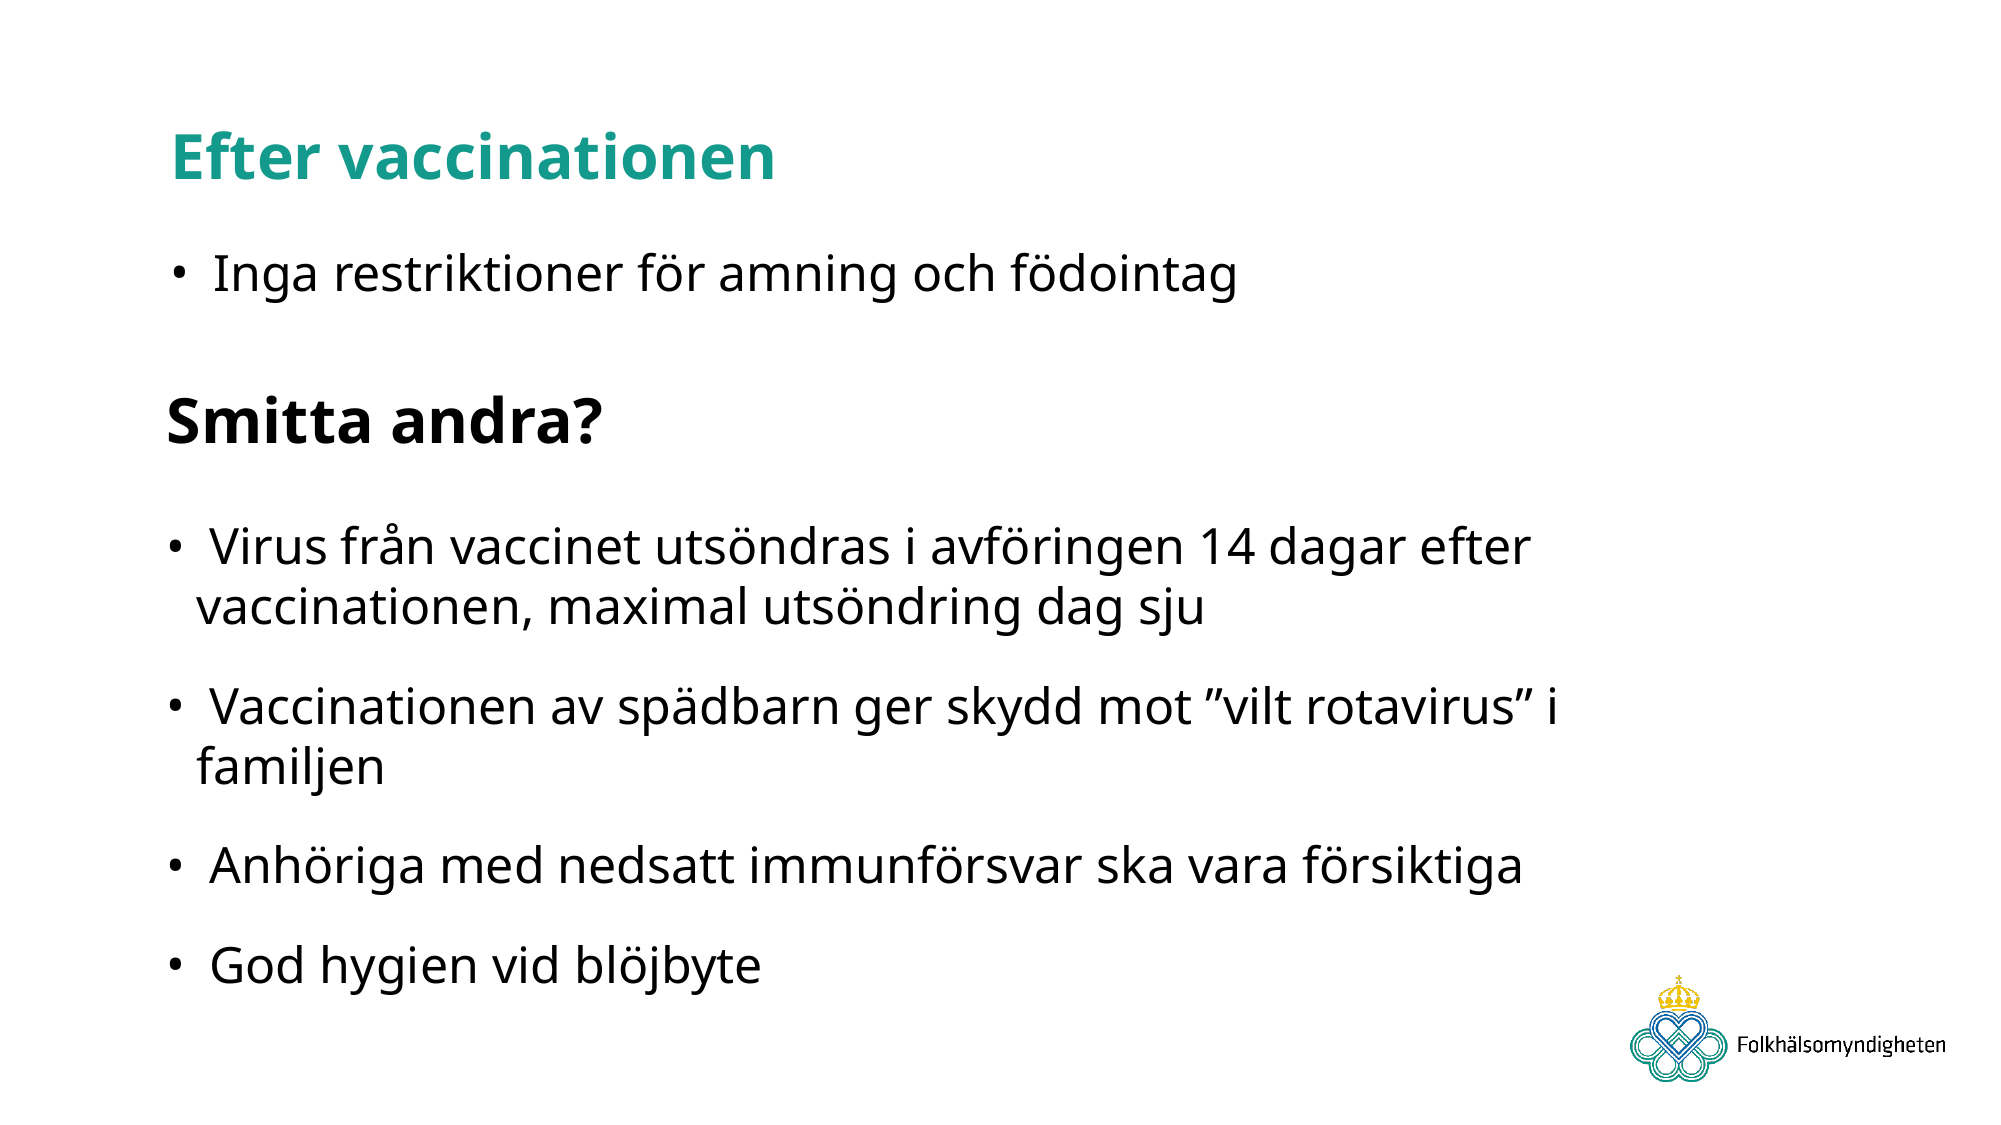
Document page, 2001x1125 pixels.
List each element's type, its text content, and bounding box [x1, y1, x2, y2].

text_box Virus från vaccinet utsöndras i avföringen 14 dagar efter vaccinationen, maximal utsöndring dag sju Vaccinationen av spädbarn ger skydd mot ”vilt rotavirus” i familjen Anhöriga med nedsatt immunförsvar ska vara försiktiga God hygien vid blöjbyte [152, 507, 1760, 957]
text_box Smitta andra? [152, 377, 1548, 485]
text_box Efter vaccinationen [155, 113, 1552, 243]
text_box Inga restriktioner för amning och födointag [155, 243, 1615, 378]
picture [1630, 975, 1945, 1082]
